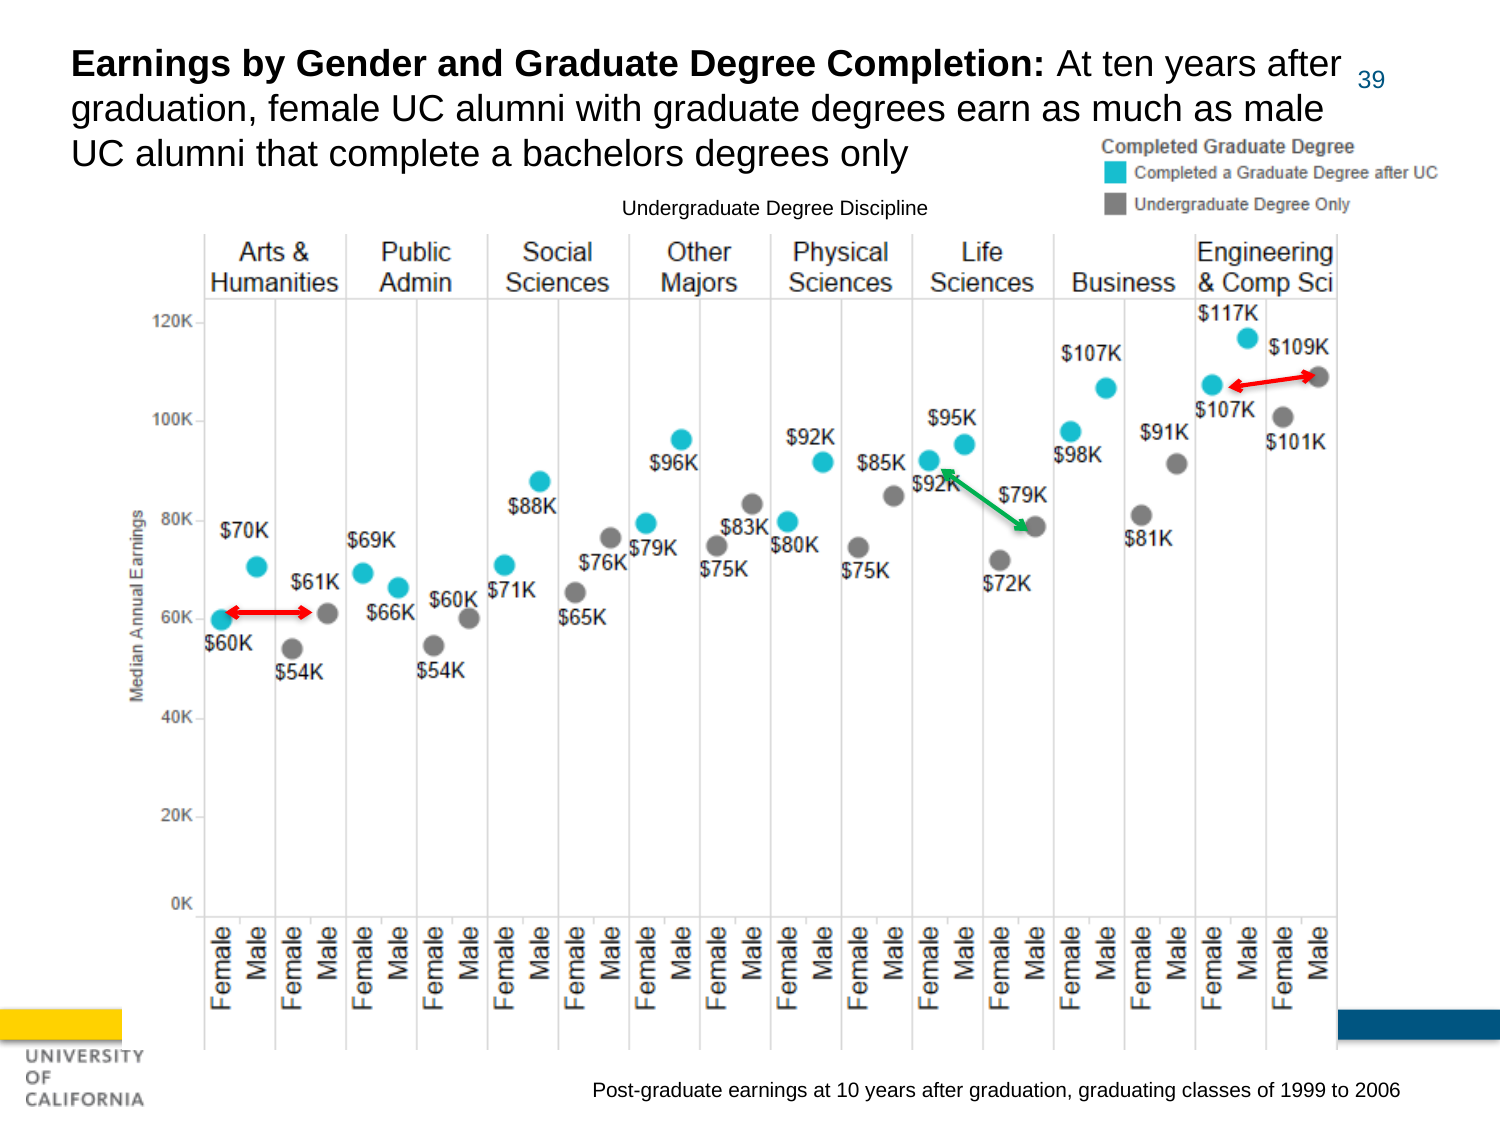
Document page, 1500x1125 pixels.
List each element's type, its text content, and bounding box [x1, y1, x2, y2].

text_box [940, 468, 1029, 532]
picture [26, 234, 1338, 1107]
picture [1099, 133, 1446, 220]
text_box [1227, 374, 1316, 388]
text_box Earnings by Gender and Graduate Degree Completion: At ten years after graduation, female UC alumni with graduate degrees earn as much as male UC alumni that complete a bachelors degrees only [55, 31, 1388, 182]
slide_number 39 [1288, 52, 1401, 105]
text_box Post-graduate earnings at 10 years after graduation, graduating classes of 1999 to 2006 [577, 1069, 1479, 1110]
text_box Undergraduate Degree Discipline [362, 186, 1098, 227]
